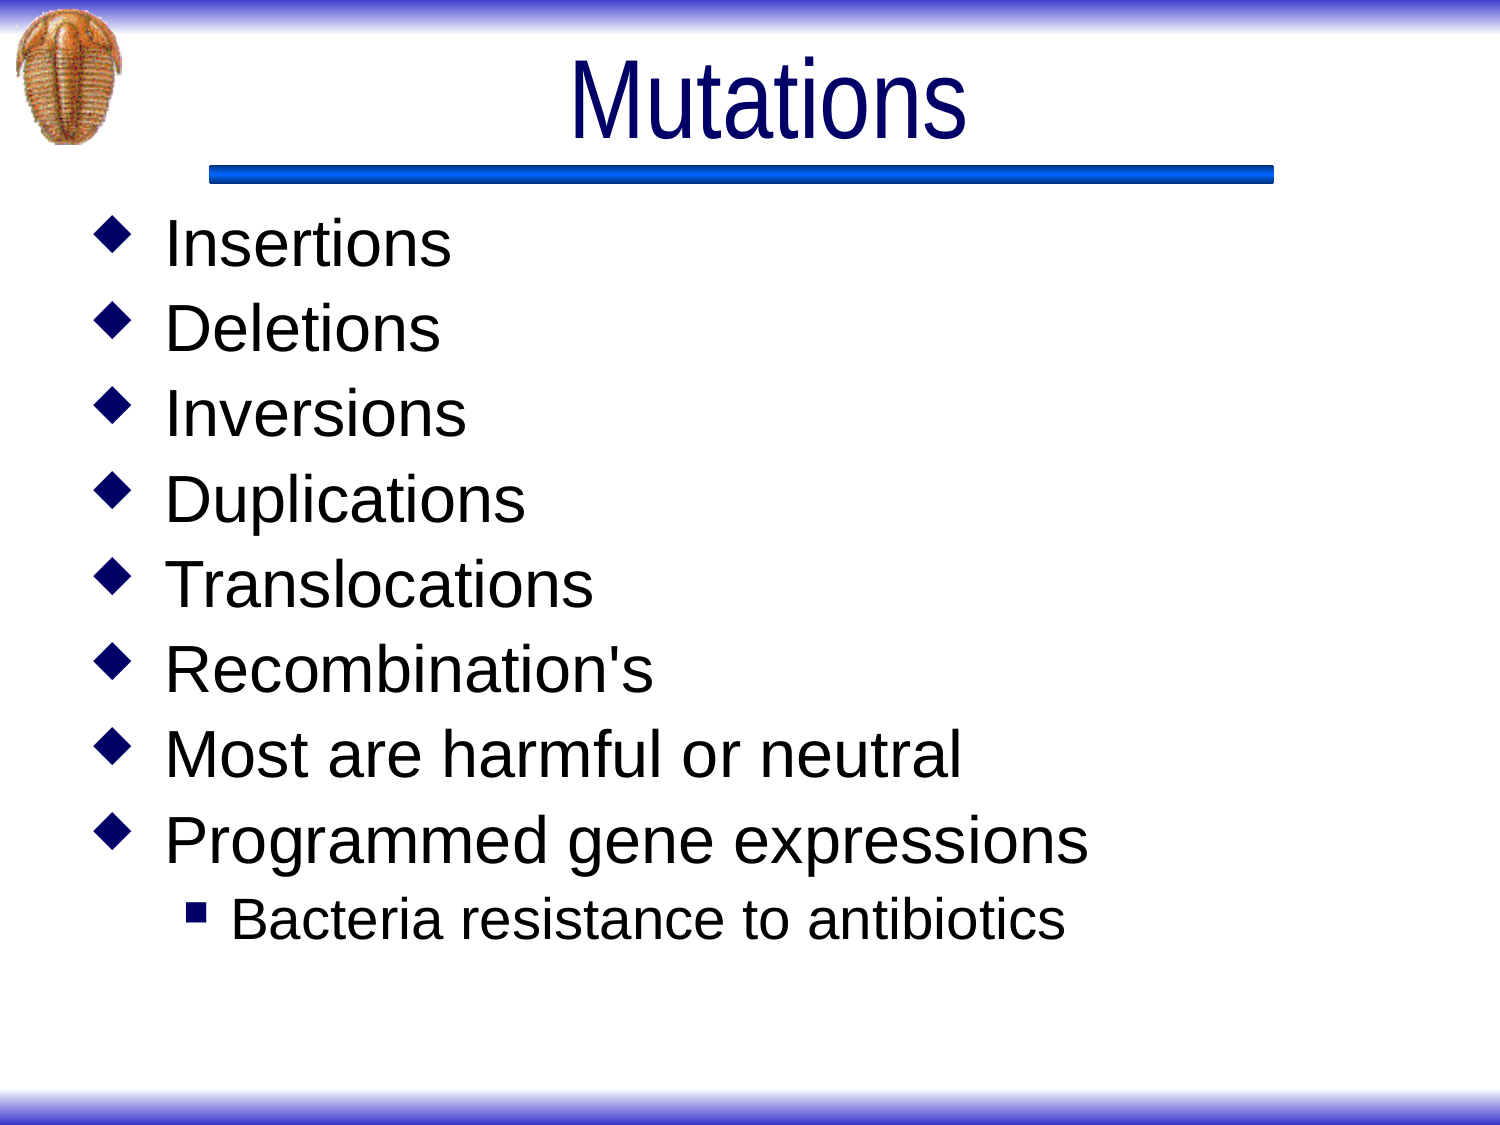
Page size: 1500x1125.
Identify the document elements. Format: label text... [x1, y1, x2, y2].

list Insertions Deletions Inversions Duplications Translocations Recombination's Most are harmful or neutral Programmed gene expressions Bacteria resistance to antibiotics [74, 201, 1350, 1093]
title Mutations [131, 0, 1407, 188]
picture [16, 9, 122, 145]
